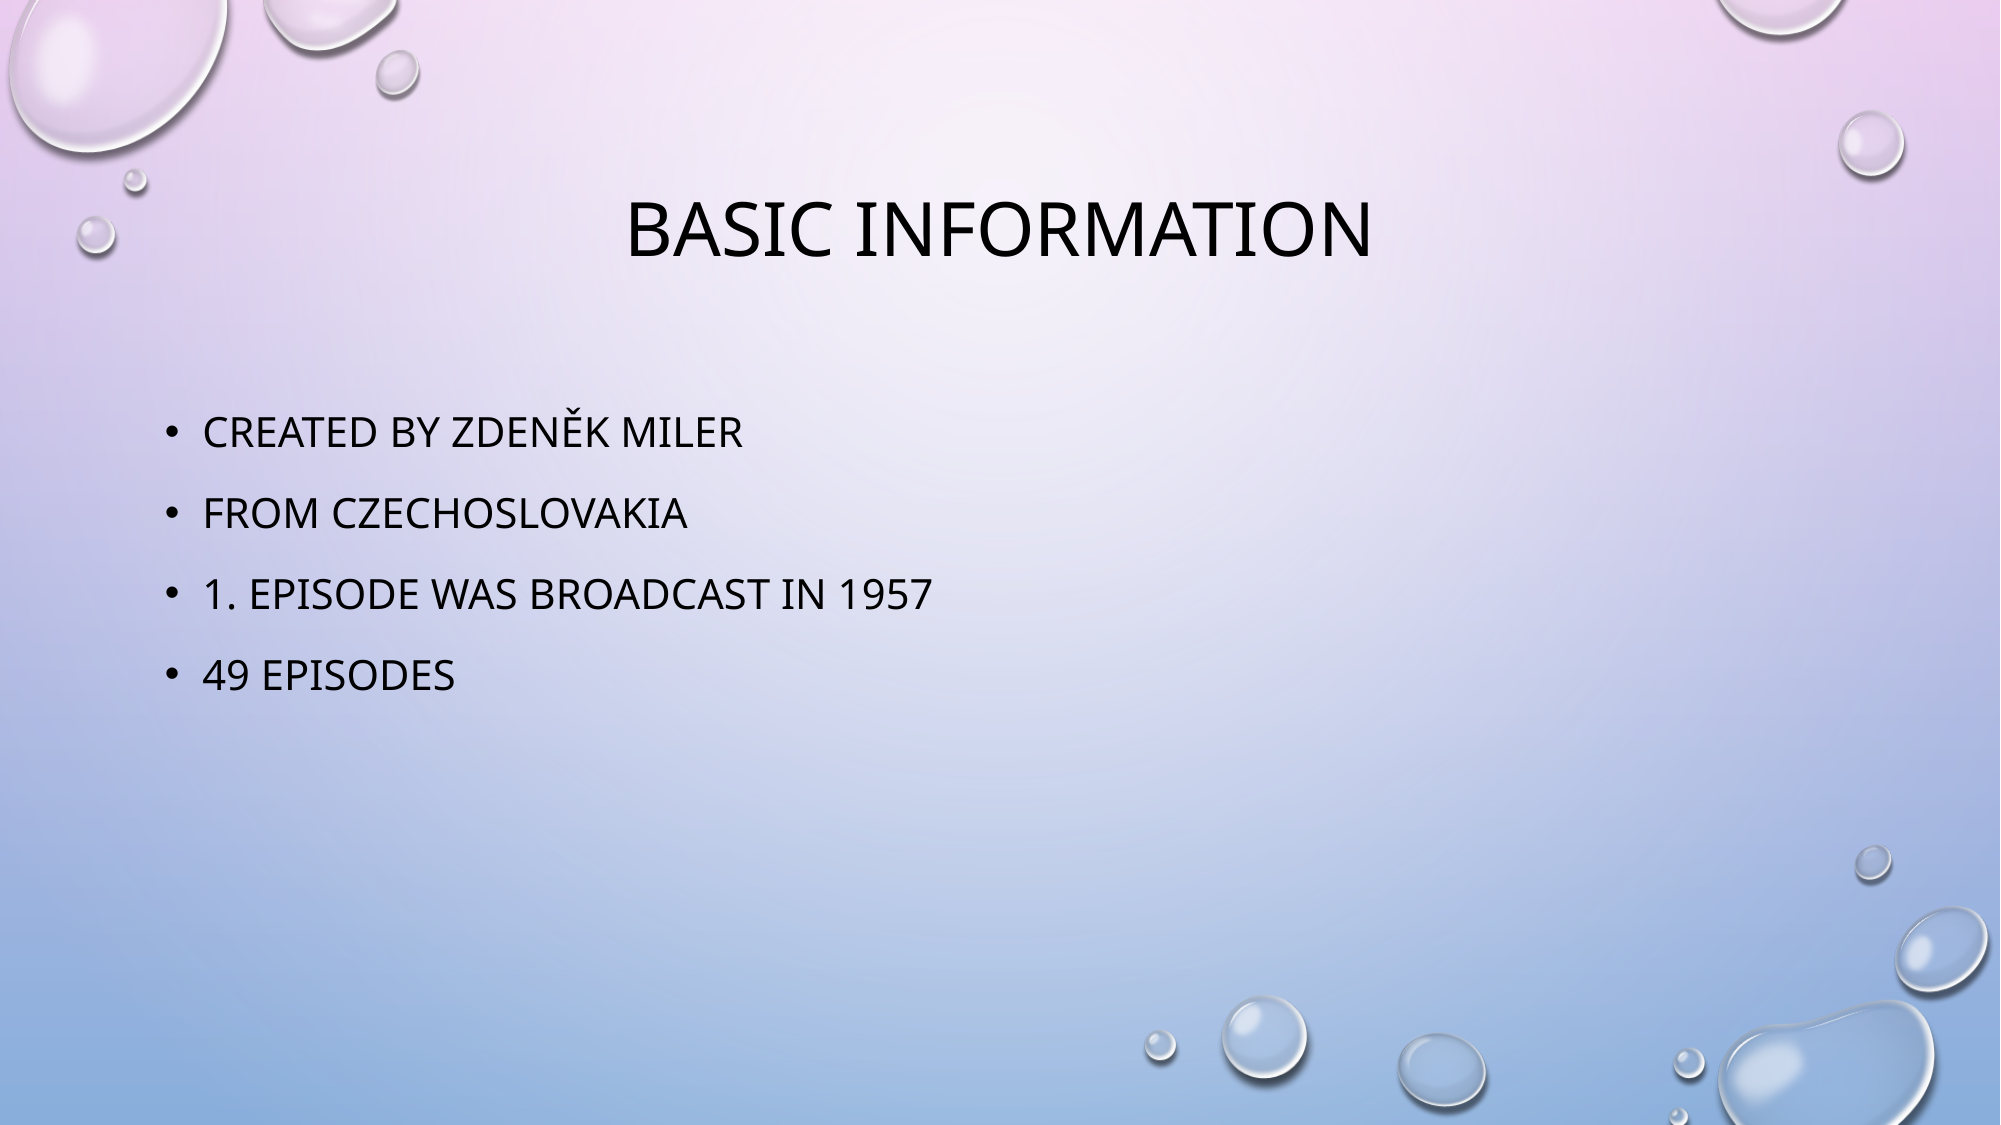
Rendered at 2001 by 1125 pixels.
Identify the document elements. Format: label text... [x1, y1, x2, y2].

picture [0, 0, 2000, 1125]
title Basic information [149, 101, 1851, 364]
list Created by zdeněk miler From czechoslovakia 1. episode was broadcast in 1957 49 episodes [149, 388, 1850, 950]
